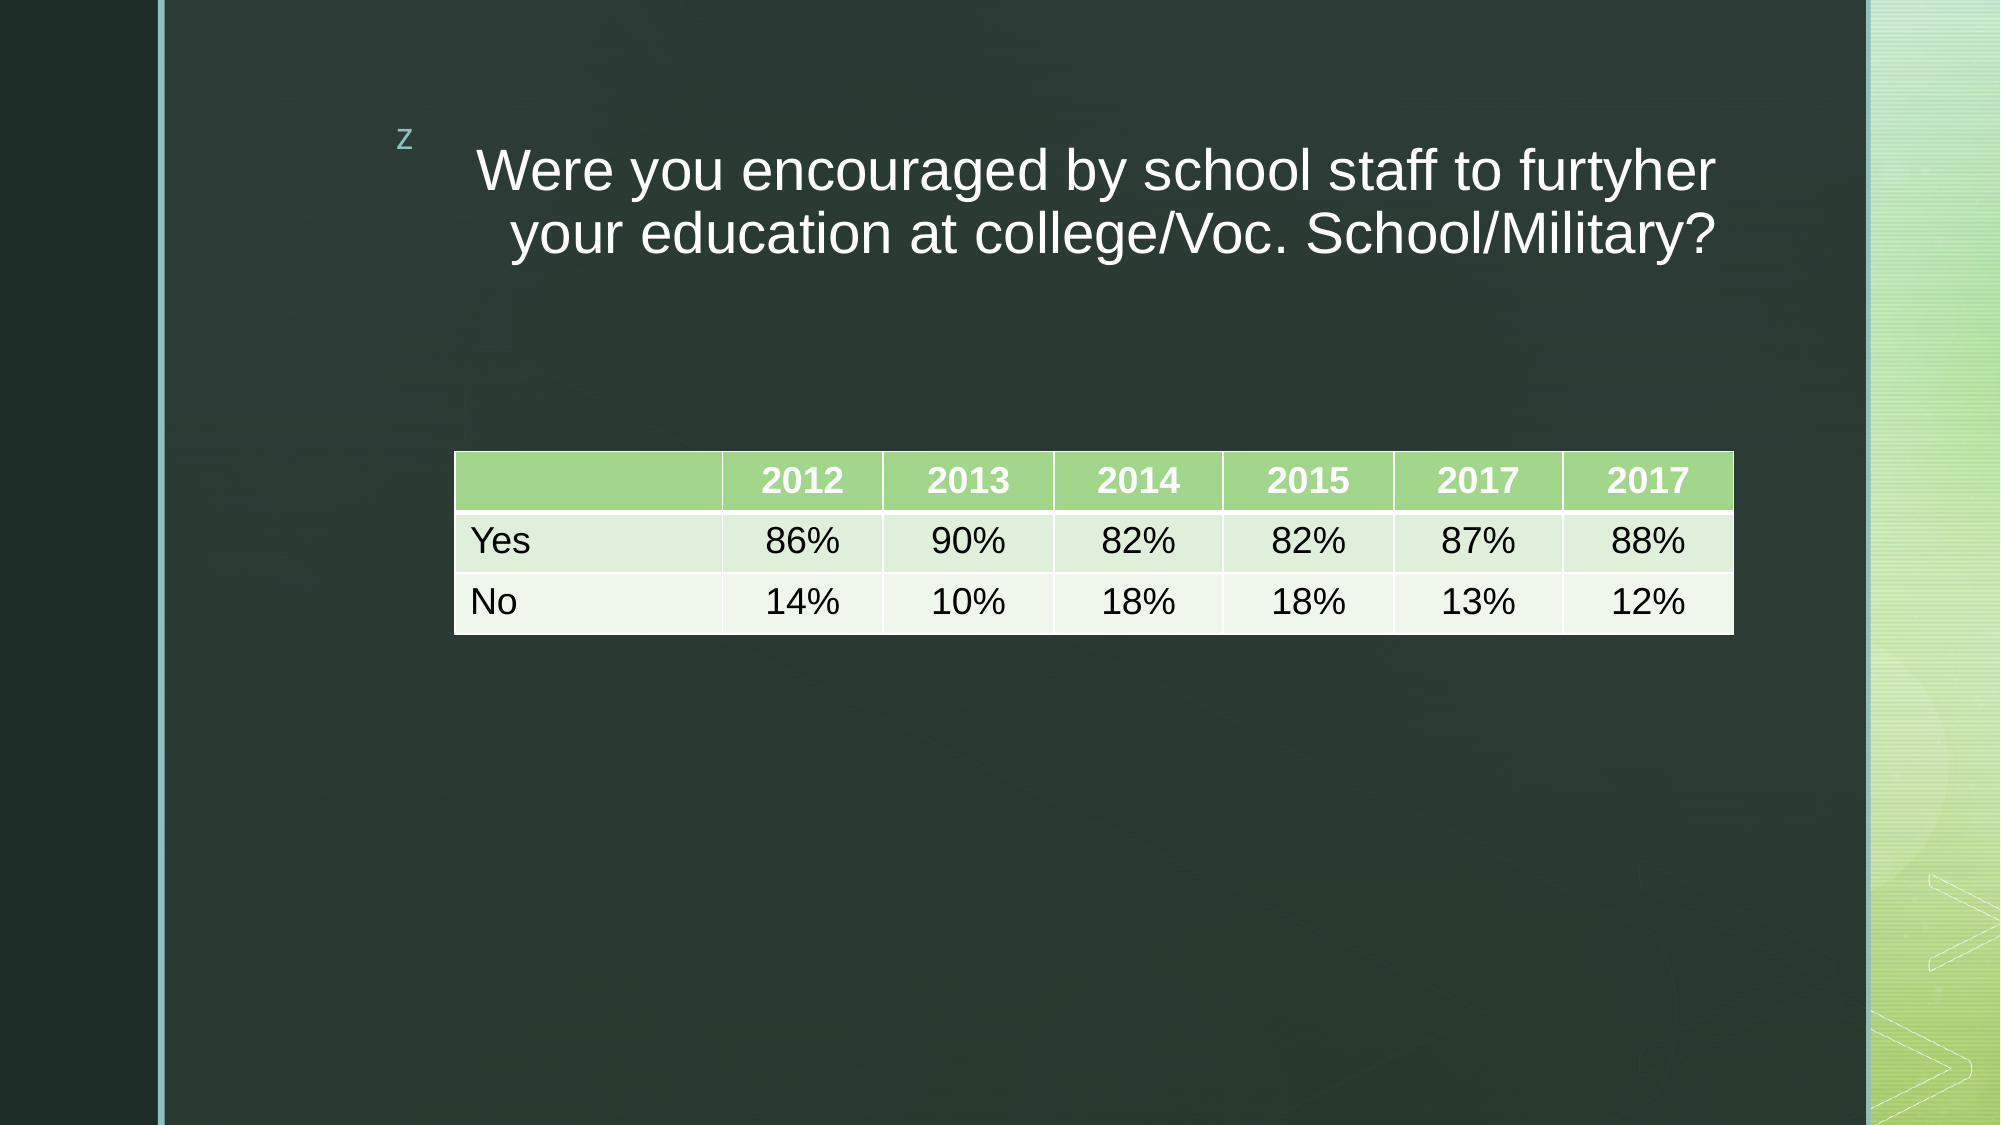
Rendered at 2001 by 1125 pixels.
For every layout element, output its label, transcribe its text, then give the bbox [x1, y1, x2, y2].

table_cell 12% [1564, 574, 1733, 633]
table_cell 90% [884, 515, 1053, 572]
title Were you encouraged by school staff to furtyher your education at college/Voc. School/Military? [384, 132, 1734, 412]
table_cell 14% [723, 574, 882, 633]
table_cell 86% [723, 515, 882, 572]
table_header 2017 [1564, 452, 1733, 510]
table_cell 82% [1055, 515, 1222, 572]
table_cell 13% [1395, 574, 1562, 633]
table_cell No [456, 574, 722, 633]
table_cell Yes [456, 515, 722, 572]
table_cell 88% [1564, 515, 1733, 572]
table_cell 18% [1224, 574, 1393, 633]
table_cell 10% [884, 574, 1053, 633]
table_cell 18% [1055, 574, 1222, 633]
table_header [456, 452, 722, 510]
table_header 2013 [884, 452, 1053, 510]
table_cell 87% [1395, 515, 1562, 572]
picture [1871, 0, 2001, 1125]
table_header 2014 [1055, 452, 1222, 510]
table_header 2015 [1224, 452, 1393, 510]
table_header 2012 [723, 452, 882, 510]
table_cell 82% [1224, 515, 1393, 572]
table_header 2017 [1395, 452, 1562, 510]
